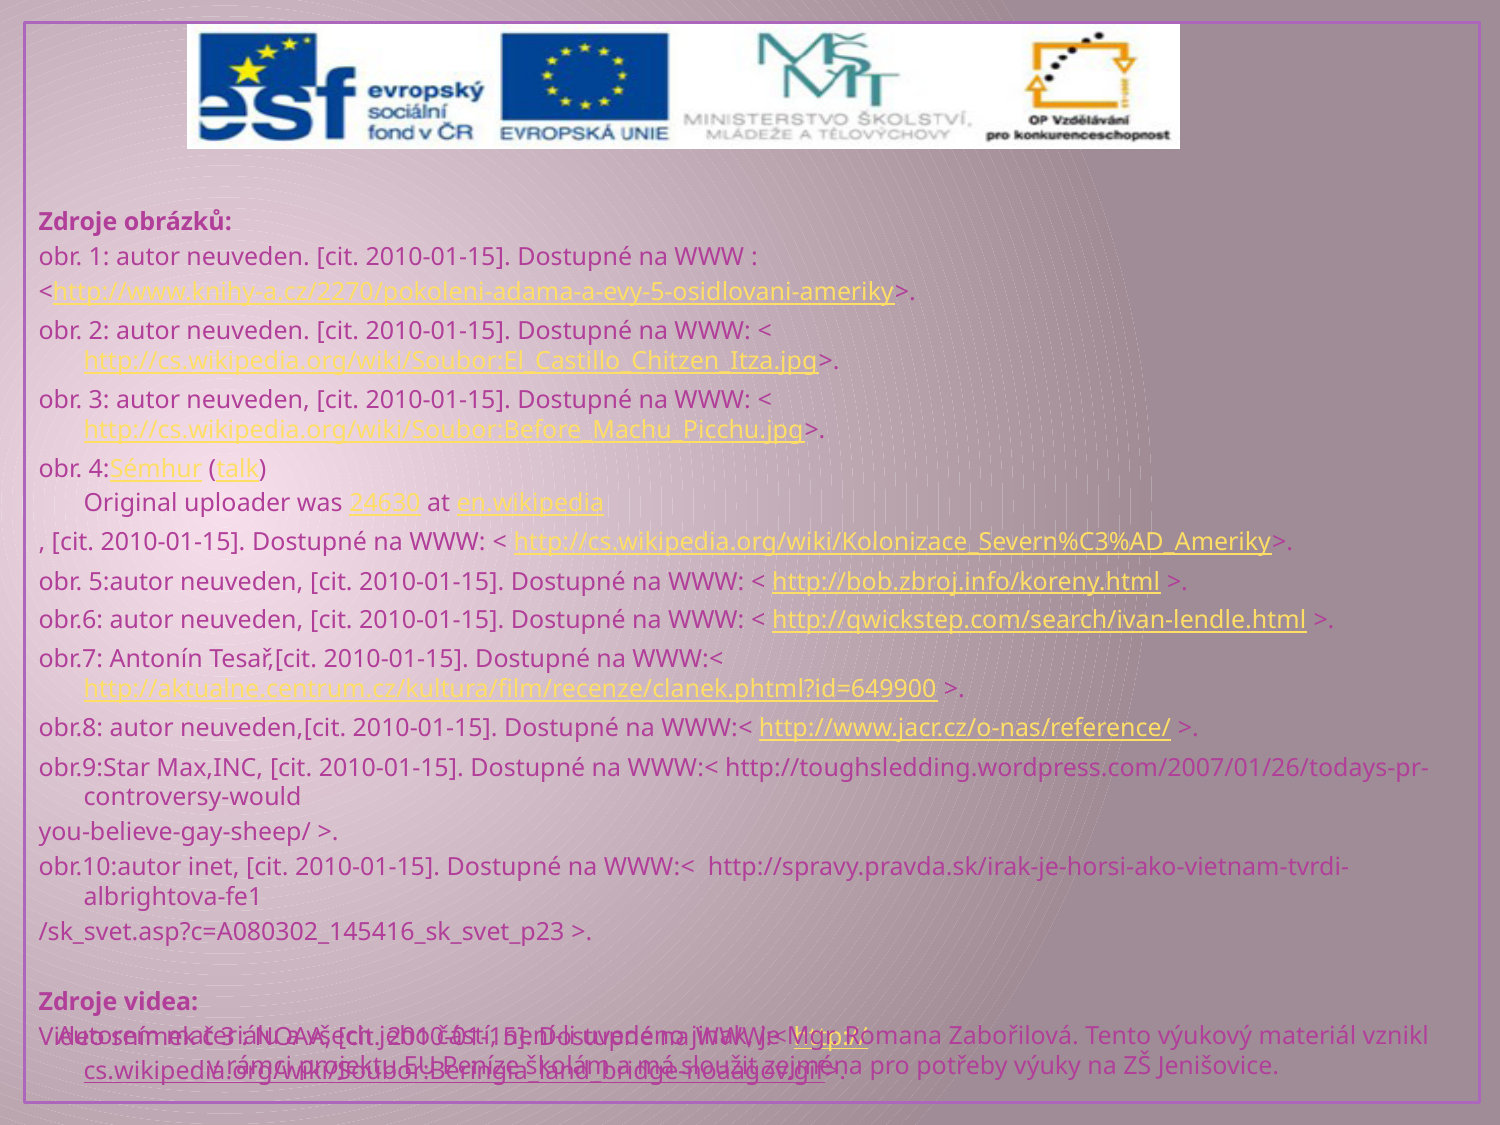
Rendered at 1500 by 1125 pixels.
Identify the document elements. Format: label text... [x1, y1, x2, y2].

list Zdroje obrázků: obr. 1: autor neuveden. [cit. 2010-01-15]. Dostupné na WWW : <http://www.knihy-a.cz/2270/pokoleni-adama-a-evy-5-osidlovani-ameriky>. obr. 2: autor neuveden. [cit. 2010-01-15]. Dostupné na WWW: < http://cs.wikipedia.org/wiki/Soubor:El_Castillo_Chitzen_Itza.jpg>. obr. 3: autor neuveden, [cit. 2010-01-15]. Dostupné na WWW: < http://cs.wikipedia.org/wiki/Soubor:Before_Machu_Picchu.jpg>. obr. 4:Sémhur (talk) Original uploader was 24630 at en.wikipedia , [cit. 2010-01-15]. Dostupné na WWW: < http://cs.wikipedia.org/wiki/Kolonizace_Severn%C3%AD_Ameriky>. obr. 5:autor neuveden, [cit. 2010-01-15]. Dostupné na WWW: < http://bob.zbroj.info/koreny.html >. obr.6: autor neuveden, [cit. 2010-01-15]. Dostupné na WWW: < http://qwickstep.com/search/ivan-lendle.html >. obr.7: Antonín Tesař,[cit. 2010-01-15]. Dostupné na WWW:<http://aktualne.centrum.cz/kultura/film/recenze/clanek.phtml?id=649900 >. obr.8: autor neuveden,[cit. 2010-01-15]. Dostupné na WWW:< http://www.jacr.cz/o-nas/reference/ >. obr.9:Star Max,INC, [cit. 2010-01-15]. Dostupné na WWW:< http://toughsledding.wordpress.com/2007/01/26/todays-pr-controversy-would you-believe-gay-sheep/ >. obr.10:autor inet, [cit. 2010-01-15]. Dostupné na WWW:< http://spravy.pravda.sk/irak-je-horsi-ako-vietnam-tvrdi-albrightova-fe1 /sk_svet.asp?c=A080302_145416_sk_svet_p23 >. Zdroje videa: Video snímek č 3 : NOAA, [cit. 2010-01-15]. Dostupné na WWW:< http://cs.wikipedia.org/wiki/Soubor:Beringia_land_bridge-noaagov.gif>. [23, 58, 1500, 1067]
footer Autorem materiálu a všech jeho částí, není-li uvedeno jinak, je Mgr. Romana Zabořilová. Tento výukový materiál vznikl v rámci projektu EU Peníze školám a má sloužit zejména pro potřeby výuky na ZŠ Jenišovice. [35, 996, 1454, 1103]
picture [187, 24, 1180, 149]
